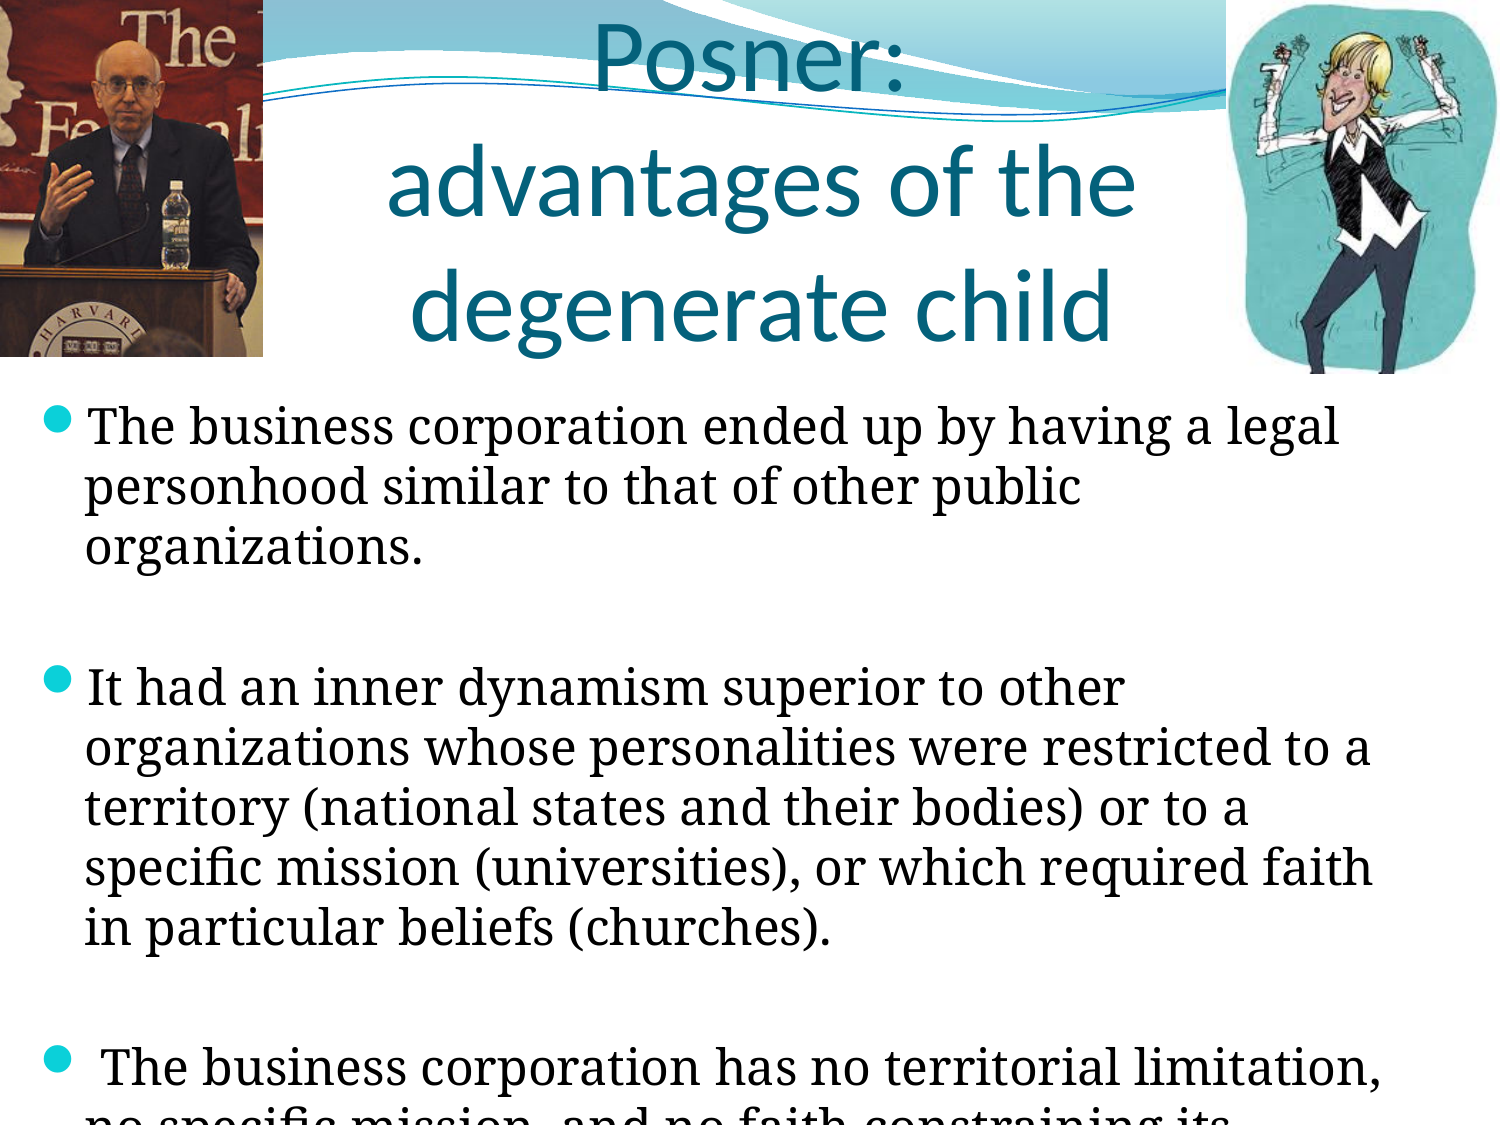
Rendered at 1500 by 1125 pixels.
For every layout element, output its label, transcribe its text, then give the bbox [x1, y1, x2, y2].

picture [0, 0, 263, 358]
picture [1226, 0, 1500, 374]
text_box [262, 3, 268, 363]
title Posner: advantages of the degenerate child [263, 0, 1226, 363]
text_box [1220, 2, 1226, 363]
list The business corporation ended up by having a legal personhood similar to that of other public organizations. It had an inner dynamism superior to other organizations whose personalities were restricted to a territory (national states and their bodies) or to a specific mission (universities), or which required faith in particular beliefs (churches). The business corporation has no territorial limitation, no specific mission, and no faith constraining its opportunities. [24, 387, 1426, 1113]
